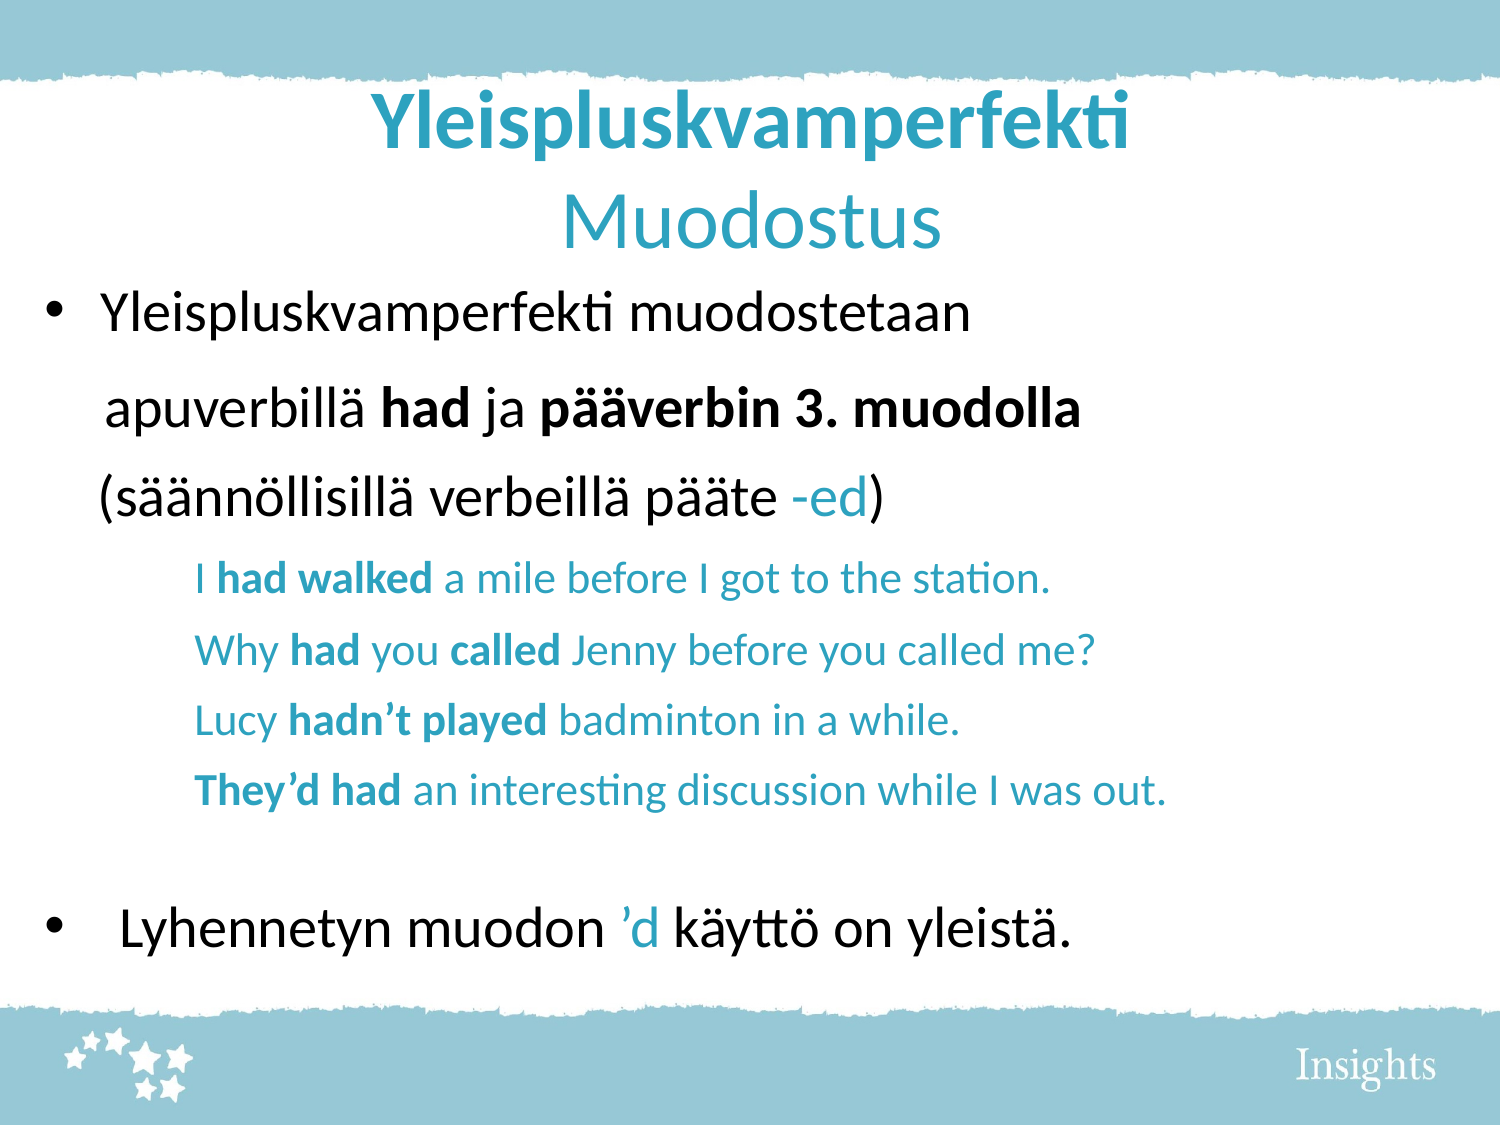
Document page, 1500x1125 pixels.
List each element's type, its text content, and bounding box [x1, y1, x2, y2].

list Yleispluskvamperfekti muodostetaan apuverbillä had ja pääverbin 3. muodolla (säännöllisillä verbeillä pääte -ed) I had walked a mile before I got to the station. Why had you called Jenny before you called me? Lucy hadn’t played badminton in a while. They’d had an interesting discussion while I was out. Lyhennetyn muodon ’d käyttö on yleistä. [29, 258, 1447, 1050]
title Yleispluskvamperfekti Muodostus [76, 70, 1427, 258]
picture [0, 0, 1500, 1125]
